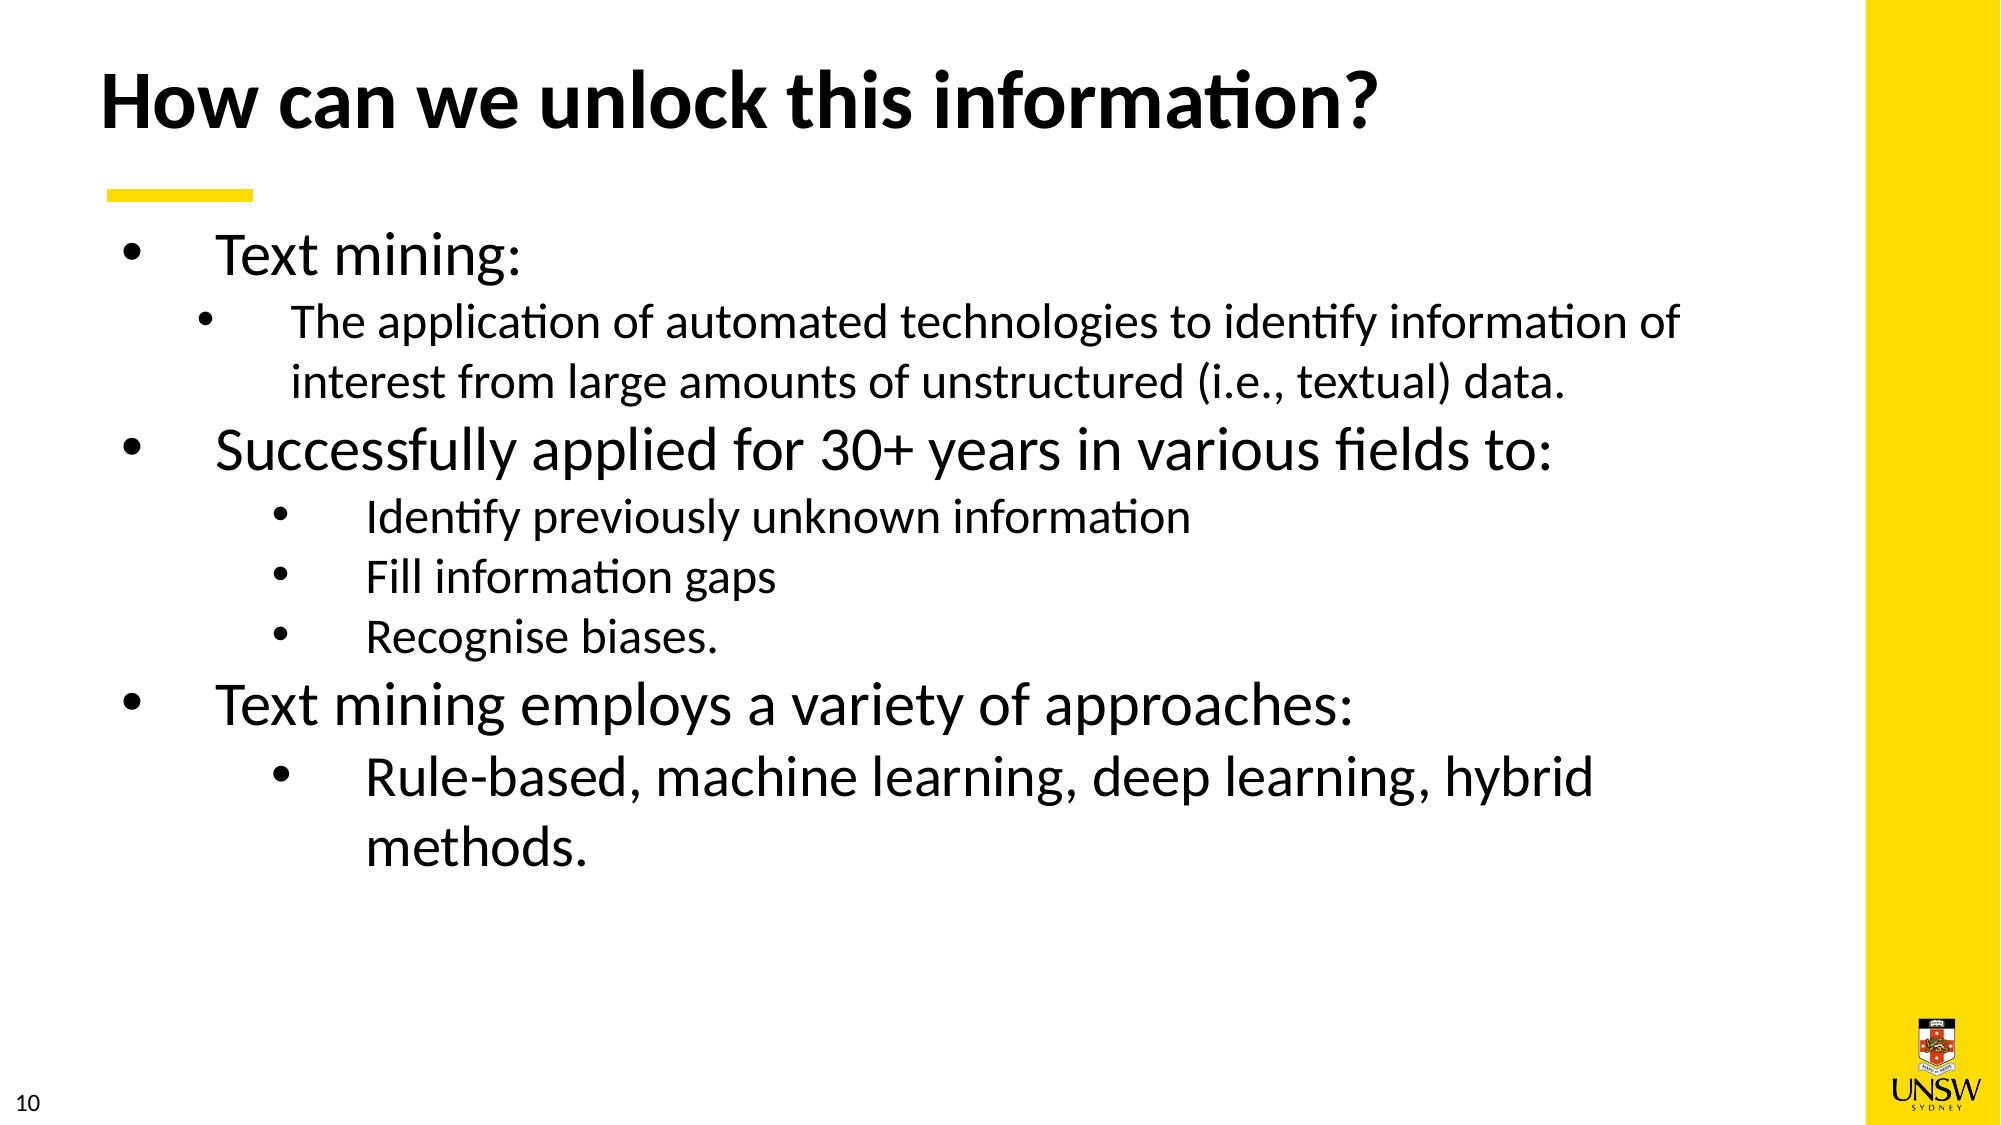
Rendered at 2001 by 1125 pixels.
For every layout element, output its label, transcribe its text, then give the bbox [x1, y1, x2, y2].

text_box Text mining: The application of automated technologies to identify information of interest from large amounts of unstructured (i.e., textual) data. Successfully applied for 30+ years in various fields to: Identify previously unknown information Fill information gaps Recognise biases. Text mining employs a variety of approaches: Rule-based, machine learning, deep learning, hybrid methods. [106, 205, 1841, 886]
text_box How can we unlock this information? [85, 37, 1962, 153]
picture [1887, 1007, 1986, 1122]
text_box 10 [0, 1079, 56, 1125]
